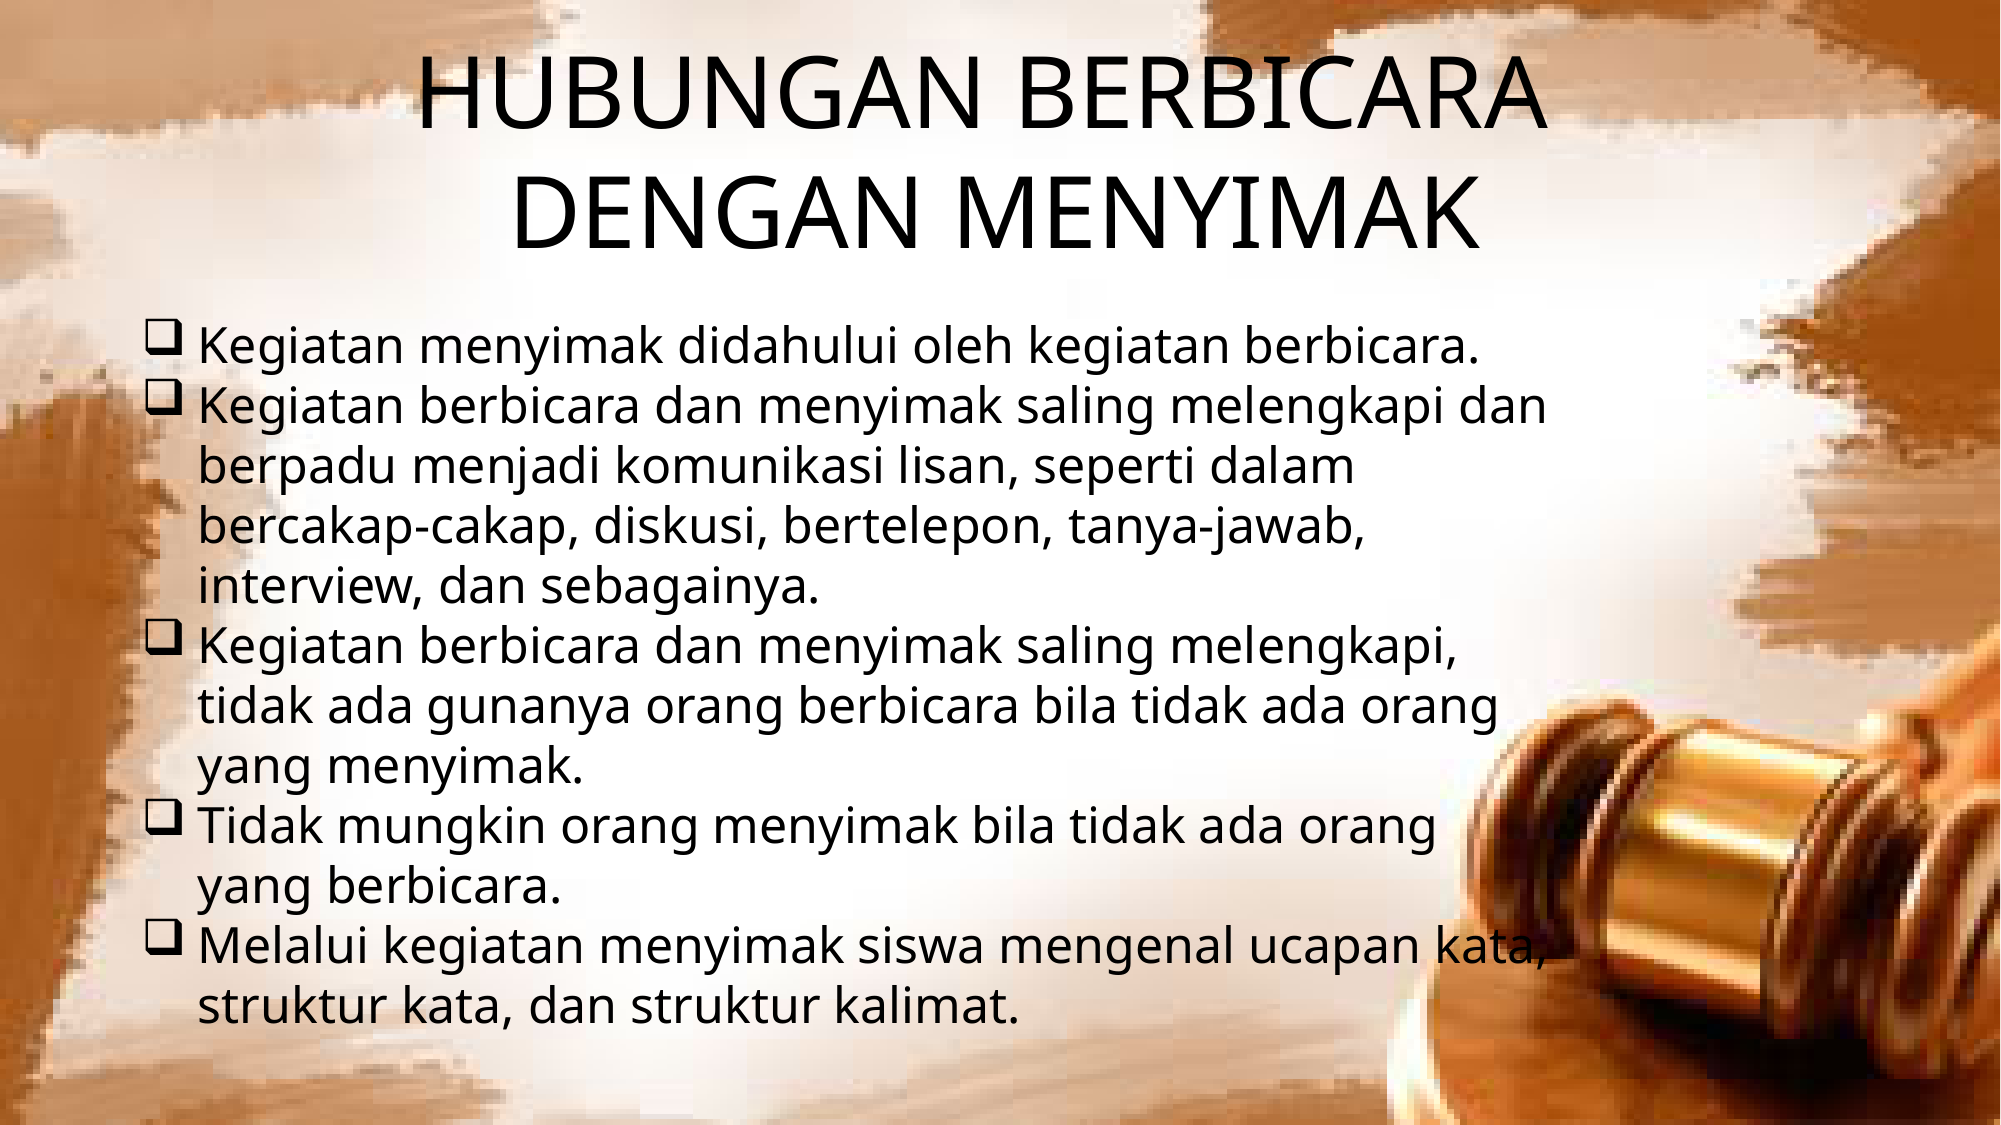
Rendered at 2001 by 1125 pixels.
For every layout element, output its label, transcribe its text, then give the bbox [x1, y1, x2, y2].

text_box Kegiatan menyimak didahului oleh kegiatan berbicara. Kegiatan berbicara dan menyimak saling melengkapi dan berpadu menjadi komunikasi lisan, seperti dalam bercakap-cakap, diskusi, bertelepon, tanya-jawab, interview, dan sebagainya. Kegiatan berbicara dan menyimak saling melengkapi, tidak ada gunanya orang berbicara bila tidak ada orang yang menyimak. Tidak mungkin orang menyimak bila tidak ada orang yang berbicara. Melalui kegiatan menyimak siswa mengenal ucapan kata, struktur kata, dan struktur kalimat. [126, 305, 1570, 1086]
picture [0, 0, 2001, 1125]
text_box HUBUNGAN BERBICARA DENGAN MENYIMAK [48, 20, 1941, 276]
